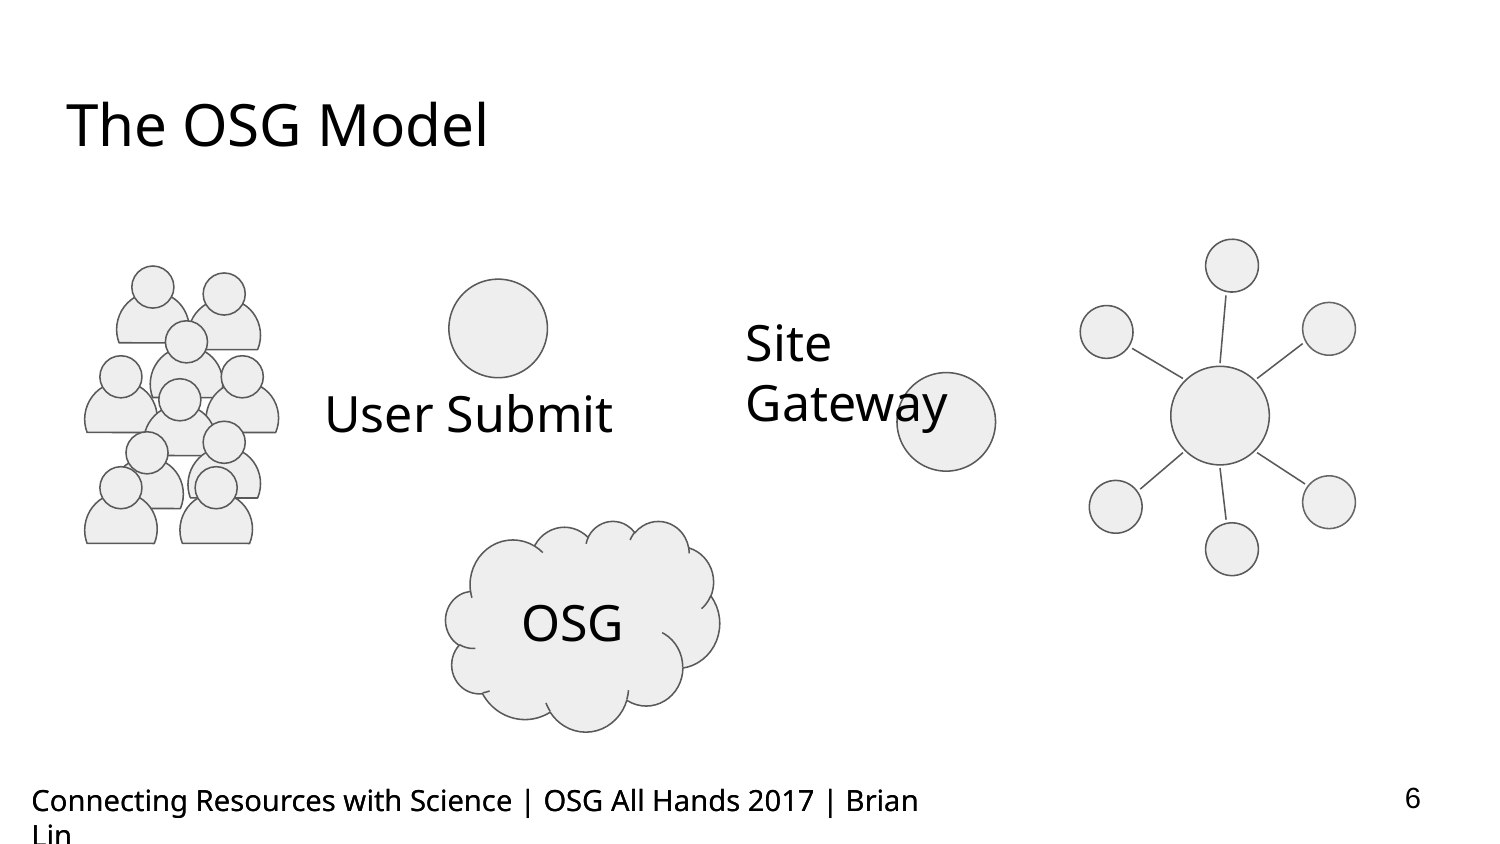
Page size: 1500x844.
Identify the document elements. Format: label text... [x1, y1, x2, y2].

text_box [1190, 507, 1274, 591]
title The OSG Model [51, 72, 1449, 167]
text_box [1151, 347, 1184, 379]
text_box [1256, 452, 1306, 485]
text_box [168, 466, 265, 578]
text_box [132, 378, 228, 430]
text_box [1256, 343, 1303, 379]
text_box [105, 265, 201, 354]
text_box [1219, 294, 1227, 364]
text_box [1205, 239, 1259, 293]
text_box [73, 355, 133, 466]
text_box [1302, 475, 1356, 529]
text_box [1065, 290, 1149, 374]
text_box OSG [445, 521, 720, 733]
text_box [176, 272, 273, 354]
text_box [138, 320, 235, 377]
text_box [1074, 465, 1158, 549]
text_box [194, 355, 291, 467]
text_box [445, 275, 551, 382]
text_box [1139, 452, 1184, 490]
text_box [99, 431, 171, 465]
text_box [1201, 235, 1263, 296]
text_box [1167, 362, 1273, 469]
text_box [1219, 467, 1227, 506]
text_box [73, 466, 167, 578]
text_box Site Gateway [730, 296, 1051, 348]
text_box [1302, 302, 1356, 356]
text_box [886, 362, 1006, 482]
text_box User Submit [309, 367, 647, 420]
text_box [1298, 472, 1360, 533]
slide_number ‹#› [1389, 764, 1480, 830]
text_box [1298, 298, 1360, 360]
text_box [176, 420, 273, 533]
